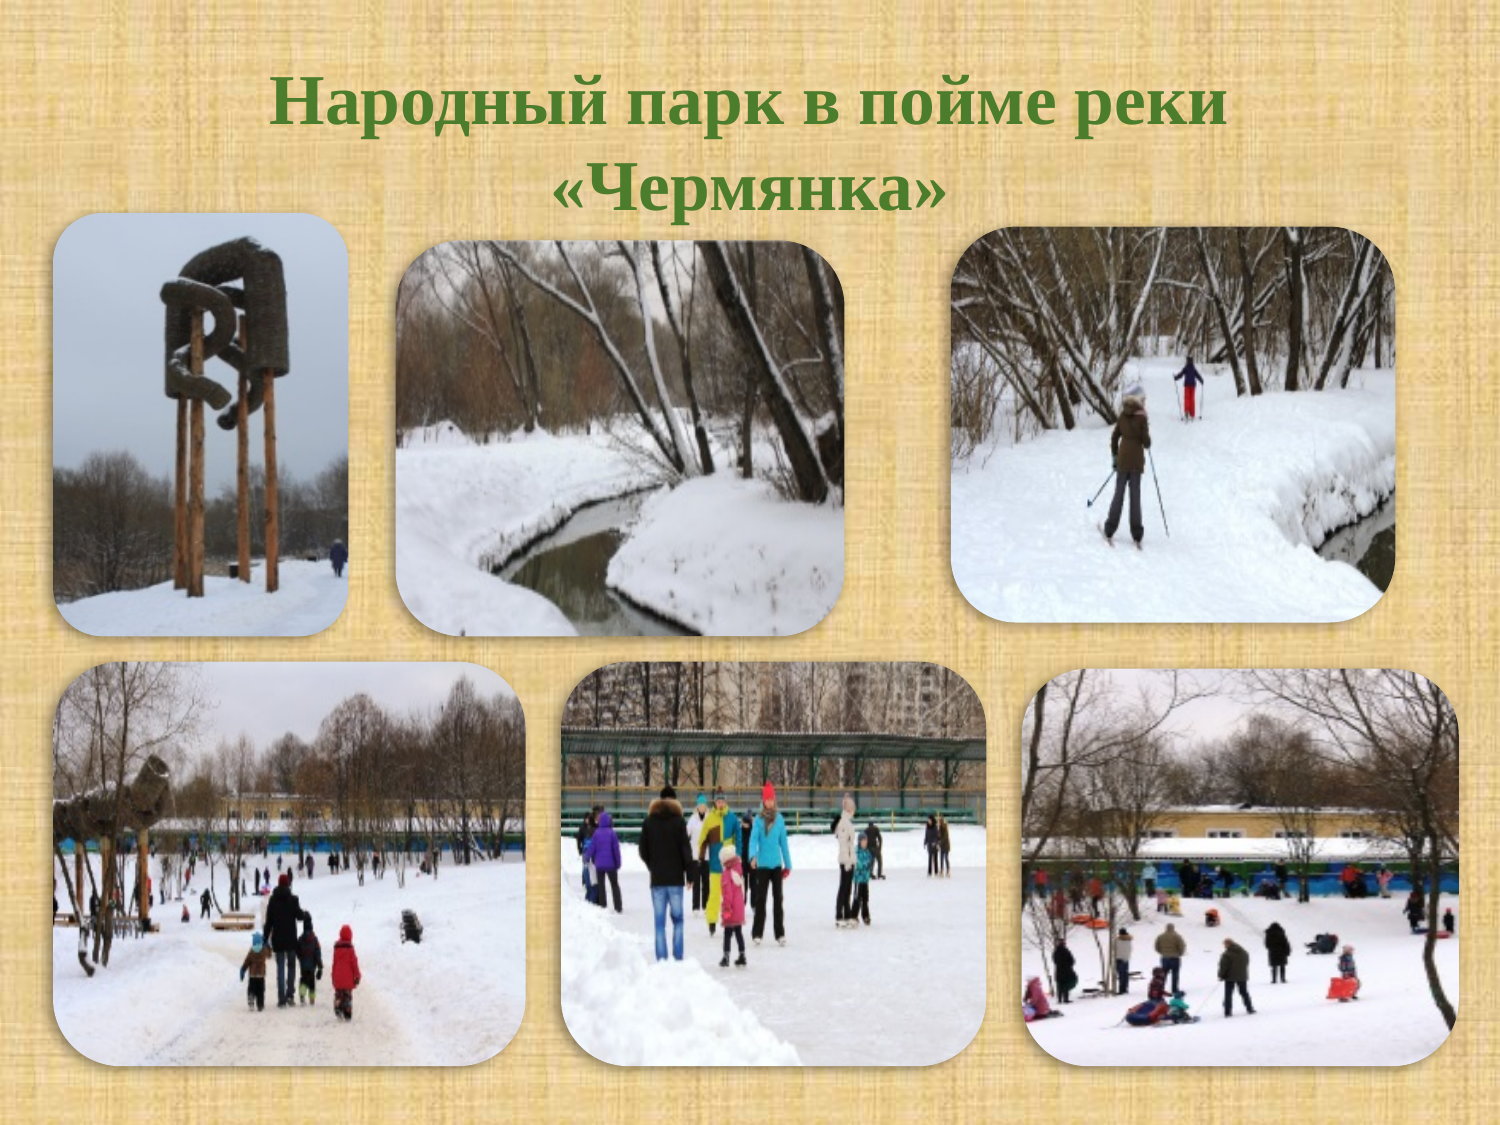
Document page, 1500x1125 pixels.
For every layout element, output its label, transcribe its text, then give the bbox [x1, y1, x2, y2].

picture [0, 0, 1500, 1125]
title Народный парк в пойме реки «Чермянка» [75, 45, 1425, 233]
